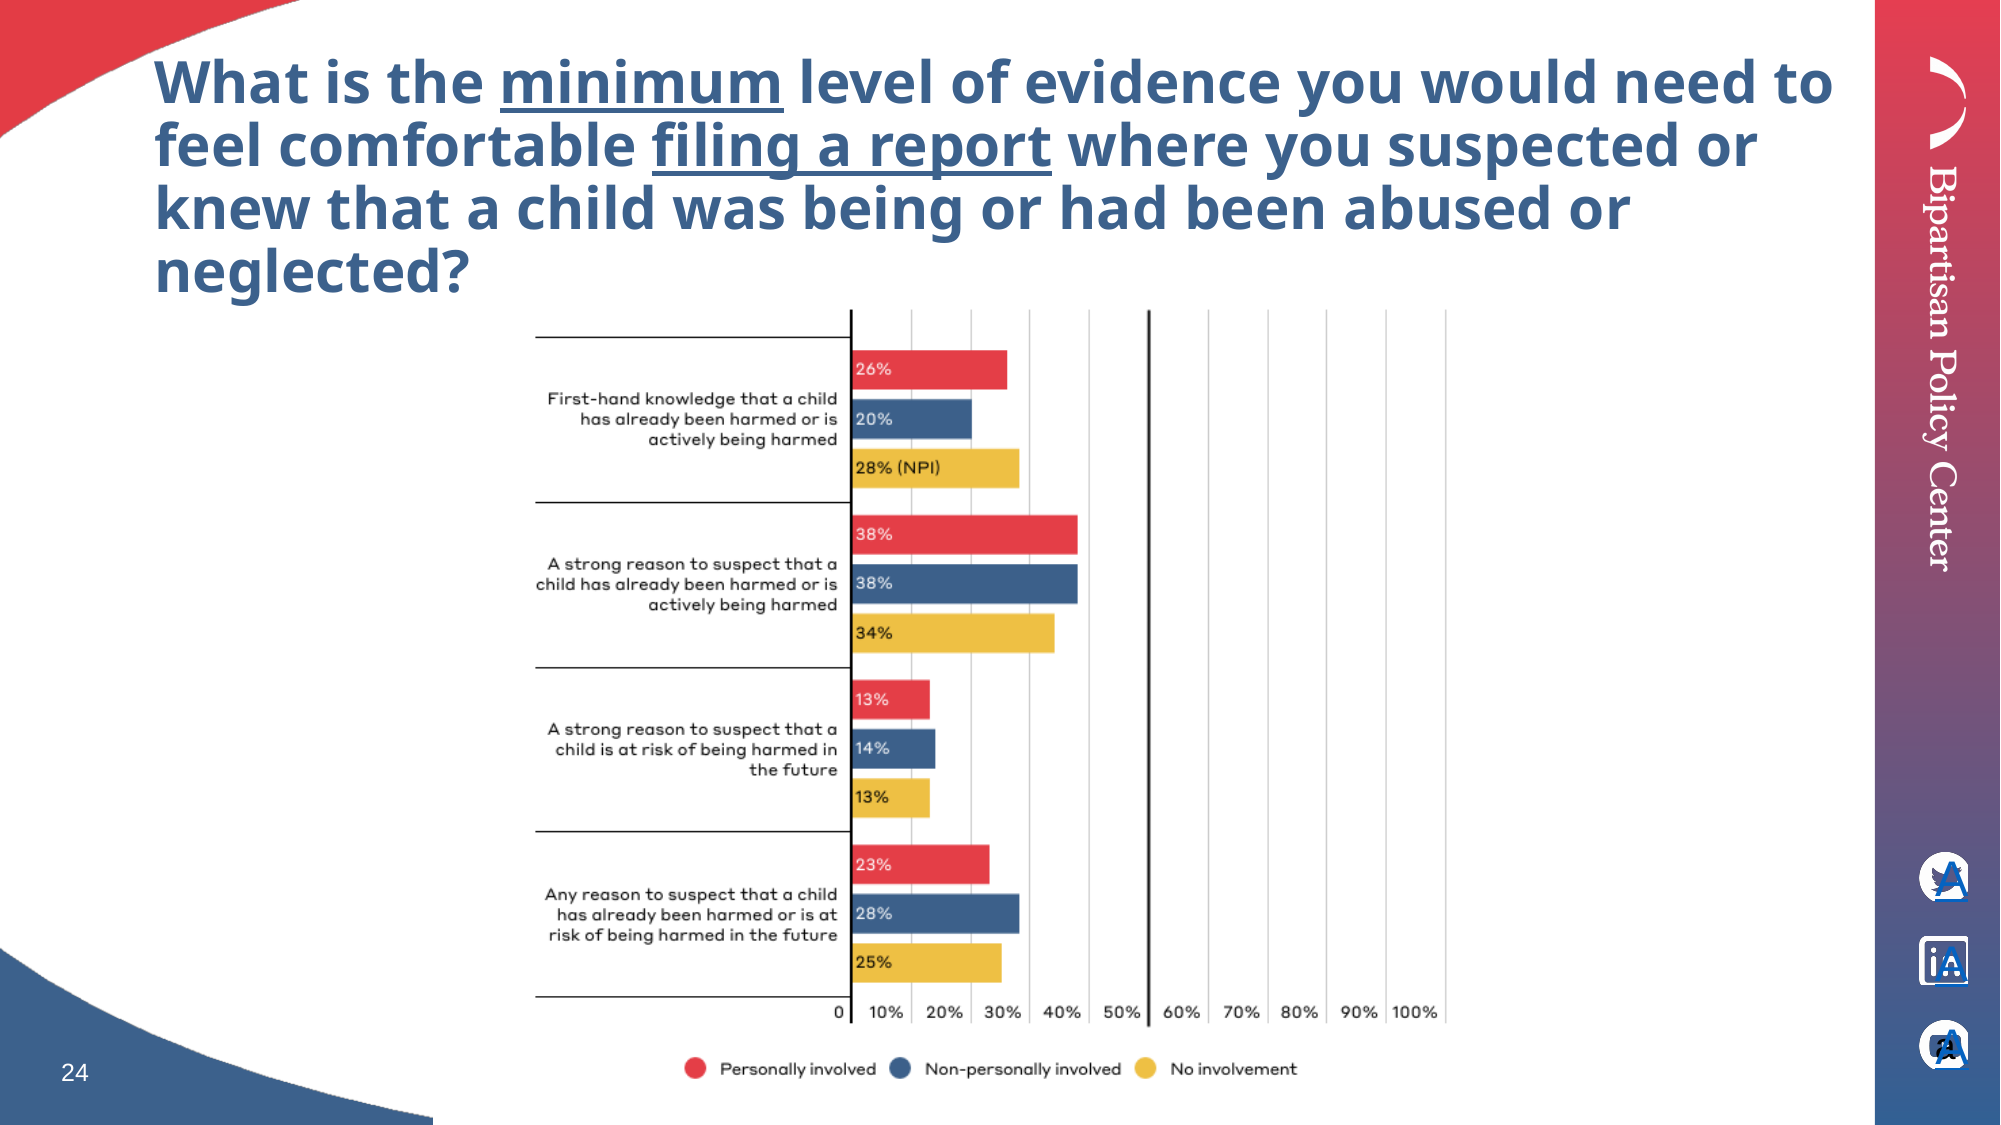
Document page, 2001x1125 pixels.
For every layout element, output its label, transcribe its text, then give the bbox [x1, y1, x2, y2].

text_box What is the minimum level of evidence you would need to feel comfortable filing a report where you suspected or knew that a child was being or had been abused or neglected? [139, 46, 1861, 255]
picture [1919, 1020, 1968, 1069]
picture [1923, 57, 1966, 571]
picture [522, 303, 1471, 1125]
picture [1950, 1034, 1958, 1050]
picture [0, 0, 433, 1125]
picture [1919, 936, 1968, 985]
picture [1946, 866, 1958, 882]
picture [1919, 852, 1968, 901]
